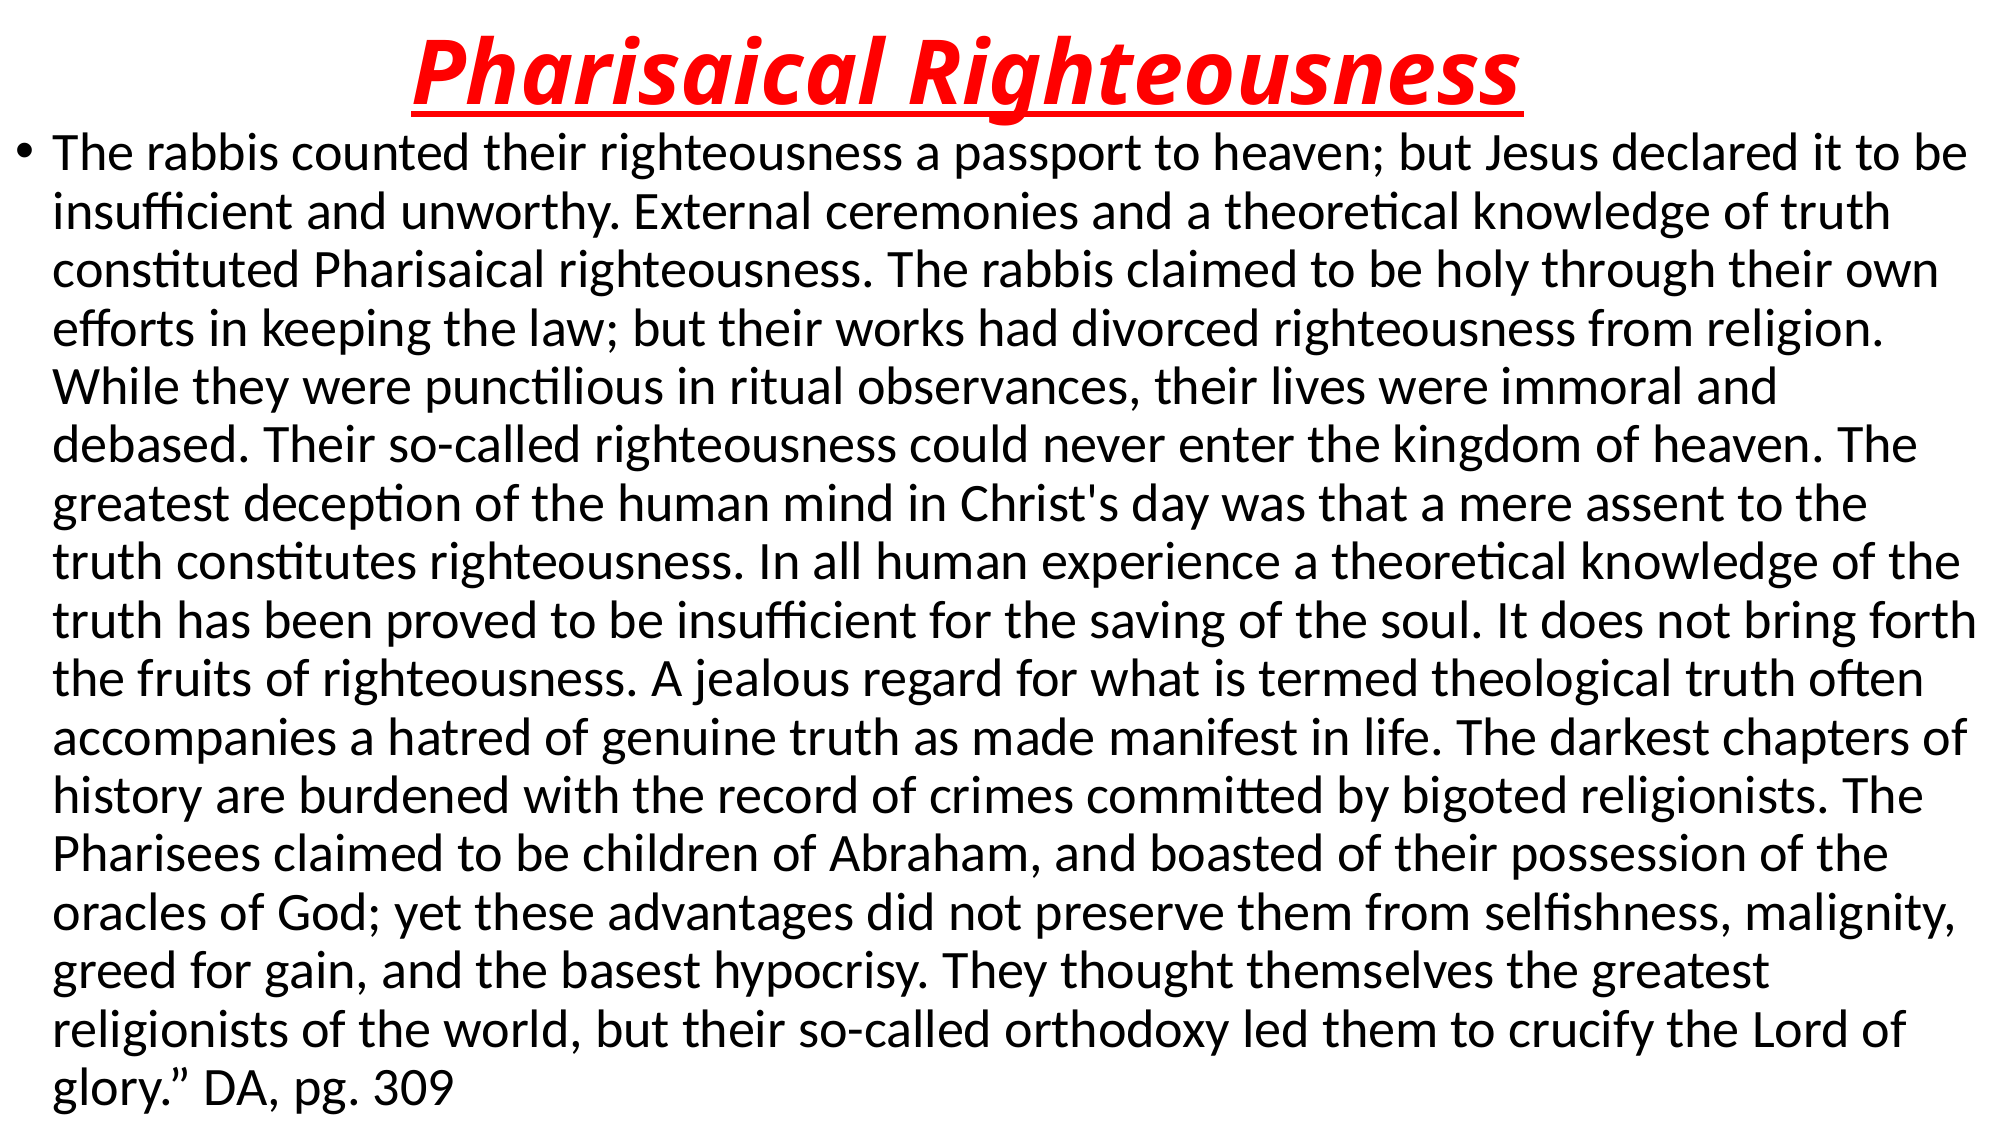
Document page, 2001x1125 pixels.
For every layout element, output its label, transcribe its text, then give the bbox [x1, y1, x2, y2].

title Pharisaical Righteousness [137, 18, 1863, 116]
list The rabbis counted their righteousness a passport to heaven; but Jesus declared it to be insufficient and unworthy. External ceremonies and a theoretical knowledge of truth constituted Pharisaical righteousness. The rabbis claimed to be holy through their own efforts in keeping the law; but their works had divorced righteousness from religion. While they were punctilious in ritual observances, their lives were immoral and debased. Their so-called righteousness could never enter the kingdom of heaven. The greatest deception of the human mind in Christ's day was that a mere assent to the truth constitutes righteousness. In all human experience a theoretical knowledge of the truth has been proved to be insufficient for the saving of the soul. It does not bring forth the fruits of righteousness. A jealous regard for what is termed theological truth often accompanies a hatred of genuine truth as made manifest in life. The darkest chapters of history are burdened with the record of crimes committed by bigoted religionists. The Pharisees claimed to be children of Abraham, and boasted of their possession of the oracles of God; yet these advantages did not preserve them from selfishness, malignity, greed for gain, and the basest hypocrisy. They thought themselves the greatest religionists of the world, but their so-called orthodoxy led them to crucify the Lord of glory.” DA, pg. 309 [0, 116, 2000, 1125]
